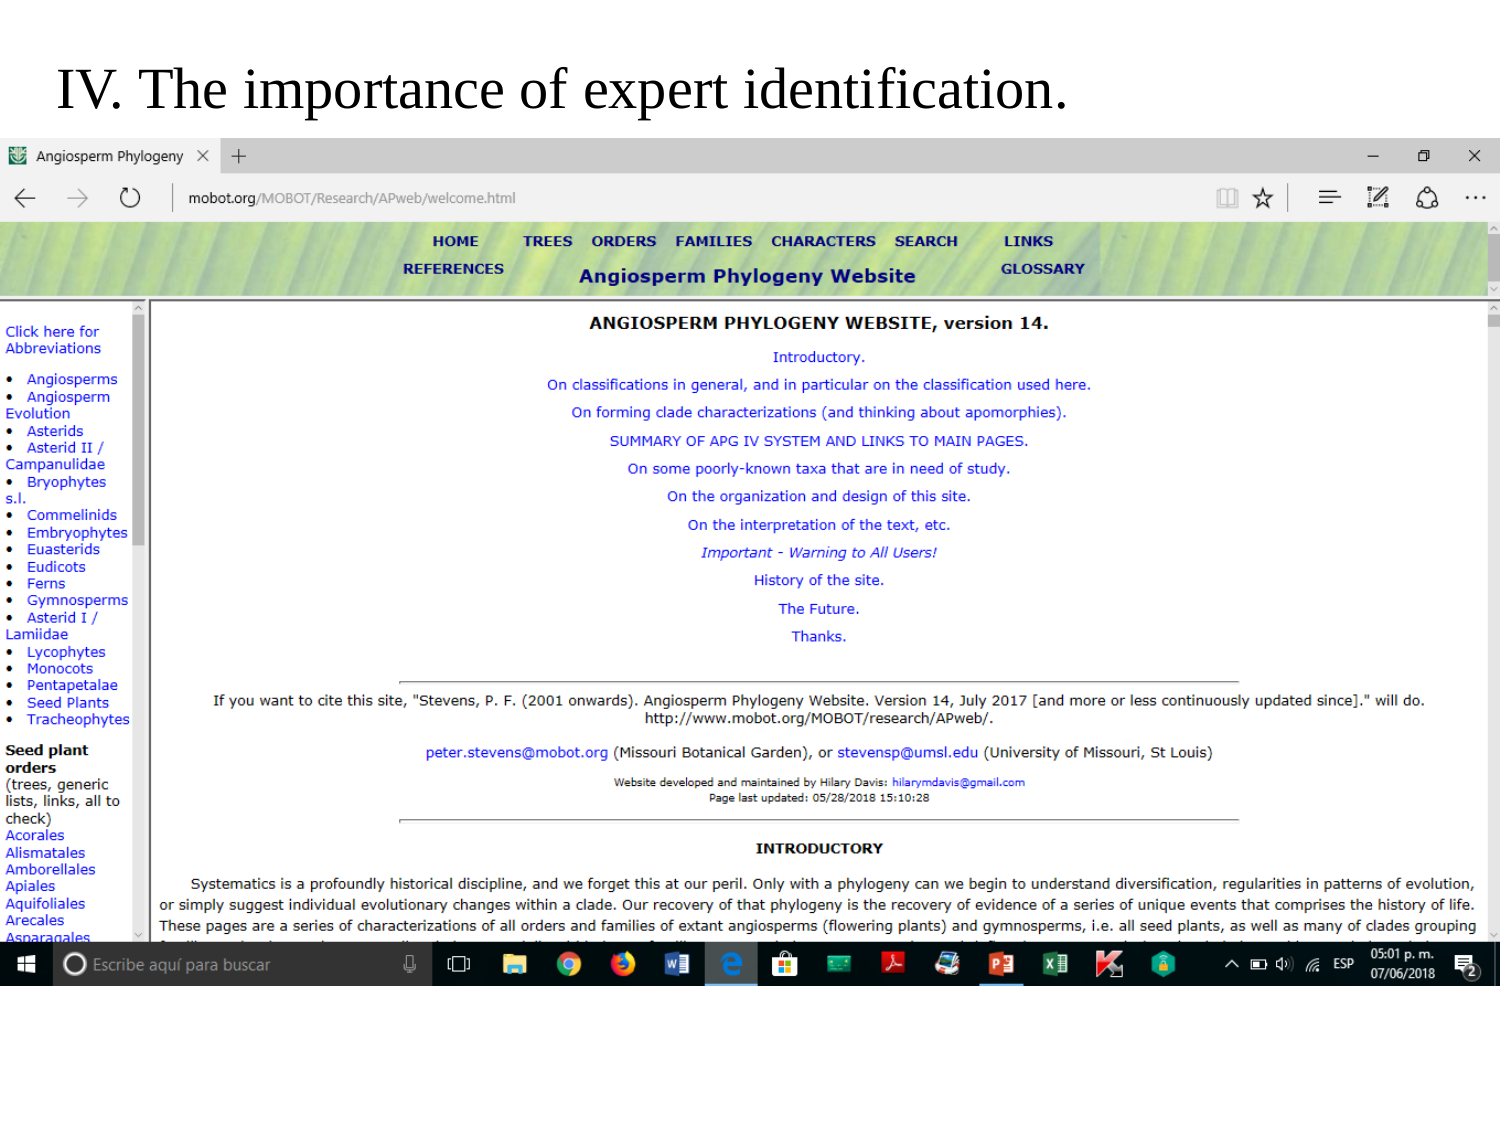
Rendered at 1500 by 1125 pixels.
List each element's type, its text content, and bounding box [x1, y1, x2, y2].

text_box IV. The importance of expert identification. [41, 42, 1176, 128]
picture [0, 138, 1500, 987]
